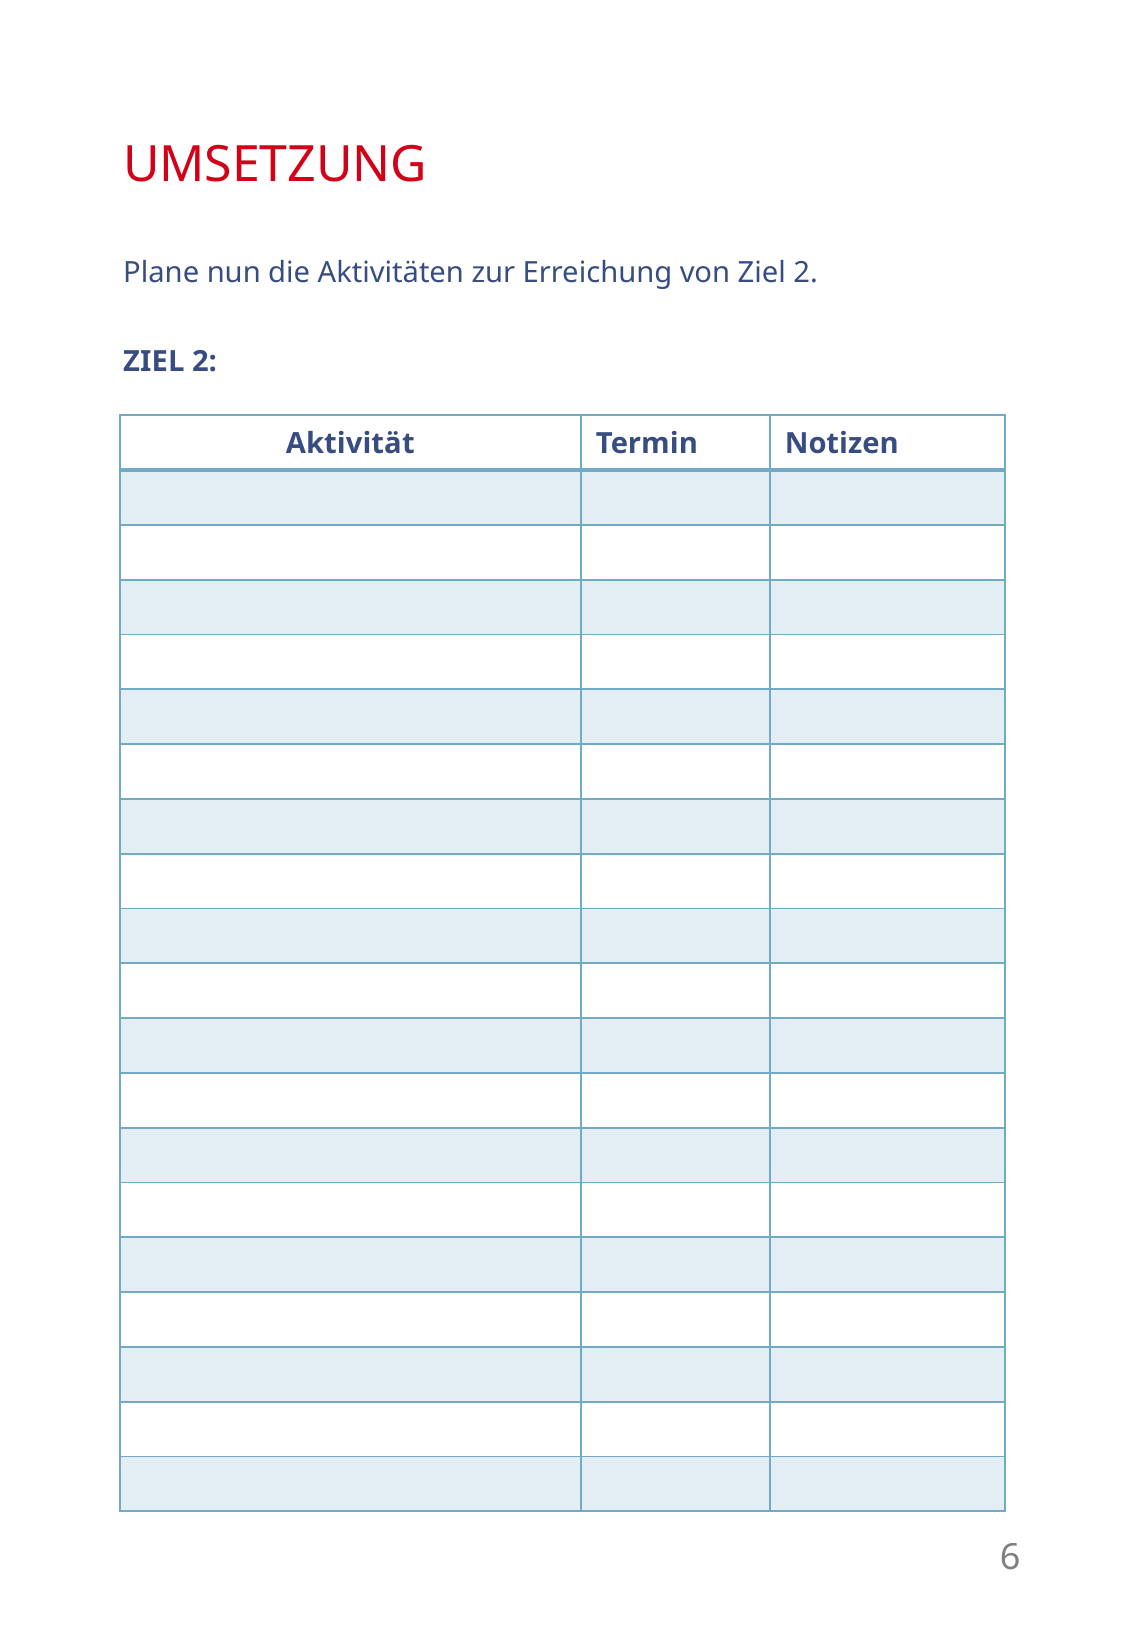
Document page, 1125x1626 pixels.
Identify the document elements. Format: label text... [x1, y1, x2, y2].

table_cell [582, 1457, 769, 1510]
table_cell [121, 745, 580, 798]
table_cell [582, 964, 769, 1017]
table_cell [121, 800, 580, 853]
table_cell [121, 1403, 580, 1456]
table_header Termin [582, 416, 769, 468]
table_cell [582, 745, 769, 798]
table_cell [121, 1293, 580, 1346]
table_cell [121, 964, 580, 1017]
table_cell [582, 1019, 769, 1072]
table_cell [121, 1129, 580, 1182]
table_cell [771, 526, 1004, 579]
table_cell [582, 909, 769, 962]
table_cell [582, 1238, 769, 1291]
table_cell [582, 635, 769, 688]
table_cell [771, 1238, 1004, 1291]
table_cell [771, 909, 1004, 962]
table_cell [771, 964, 1004, 1017]
table_cell [582, 1183, 769, 1236]
table_cell [582, 526, 769, 579]
table_cell [121, 1457, 580, 1510]
table_cell [121, 690, 580, 743]
table_cell [771, 472, 1004, 524]
table_cell [582, 1293, 769, 1346]
table_header Notizen [771, 416, 1004, 468]
table_cell [121, 1183, 580, 1236]
table_cell [771, 635, 1004, 688]
table_cell [771, 1293, 1004, 1346]
table_cell [582, 1403, 769, 1456]
table_cell [121, 1348, 580, 1401]
table_cell [121, 1074, 580, 1127]
table_cell [771, 581, 1004, 634]
table_cell [582, 1348, 769, 1401]
table_cell [121, 909, 580, 962]
table_cell [121, 581, 580, 634]
table_cell [121, 635, 580, 688]
table_cell [582, 855, 769, 908]
table_cell [121, 526, 580, 579]
list Plane nun die Aktivitäten zur Erreichung von Ziel 2. ZIEL 2: [103, 245, 1041, 1531]
table_cell [771, 855, 1004, 908]
table_cell [582, 800, 769, 853]
table_cell [121, 855, 580, 908]
table_cell [771, 1348, 1004, 1401]
title UMSETZUNG [103, 10, 1041, 203]
table_cell [771, 1457, 1004, 1510]
table_cell [771, 800, 1004, 853]
table_cell [771, 1183, 1004, 1236]
table_cell [121, 1238, 580, 1291]
table_header Aktivität [121, 416, 580, 468]
table_cell [771, 1074, 1004, 1127]
table_cell [771, 1129, 1004, 1182]
table_cell [121, 1019, 580, 1072]
table_cell [771, 1403, 1004, 1456]
table_cell [582, 1129, 769, 1182]
table_cell [582, 581, 769, 634]
table_cell [582, 690, 769, 743]
table_cell [582, 1074, 769, 1127]
table_cell [771, 690, 1004, 743]
slide_number 6 [938, 1516, 1041, 1593]
table_cell [582, 472, 769, 524]
table_cell [771, 745, 1004, 798]
table_cell [771, 1019, 1004, 1072]
table_cell [121, 472, 580, 524]
